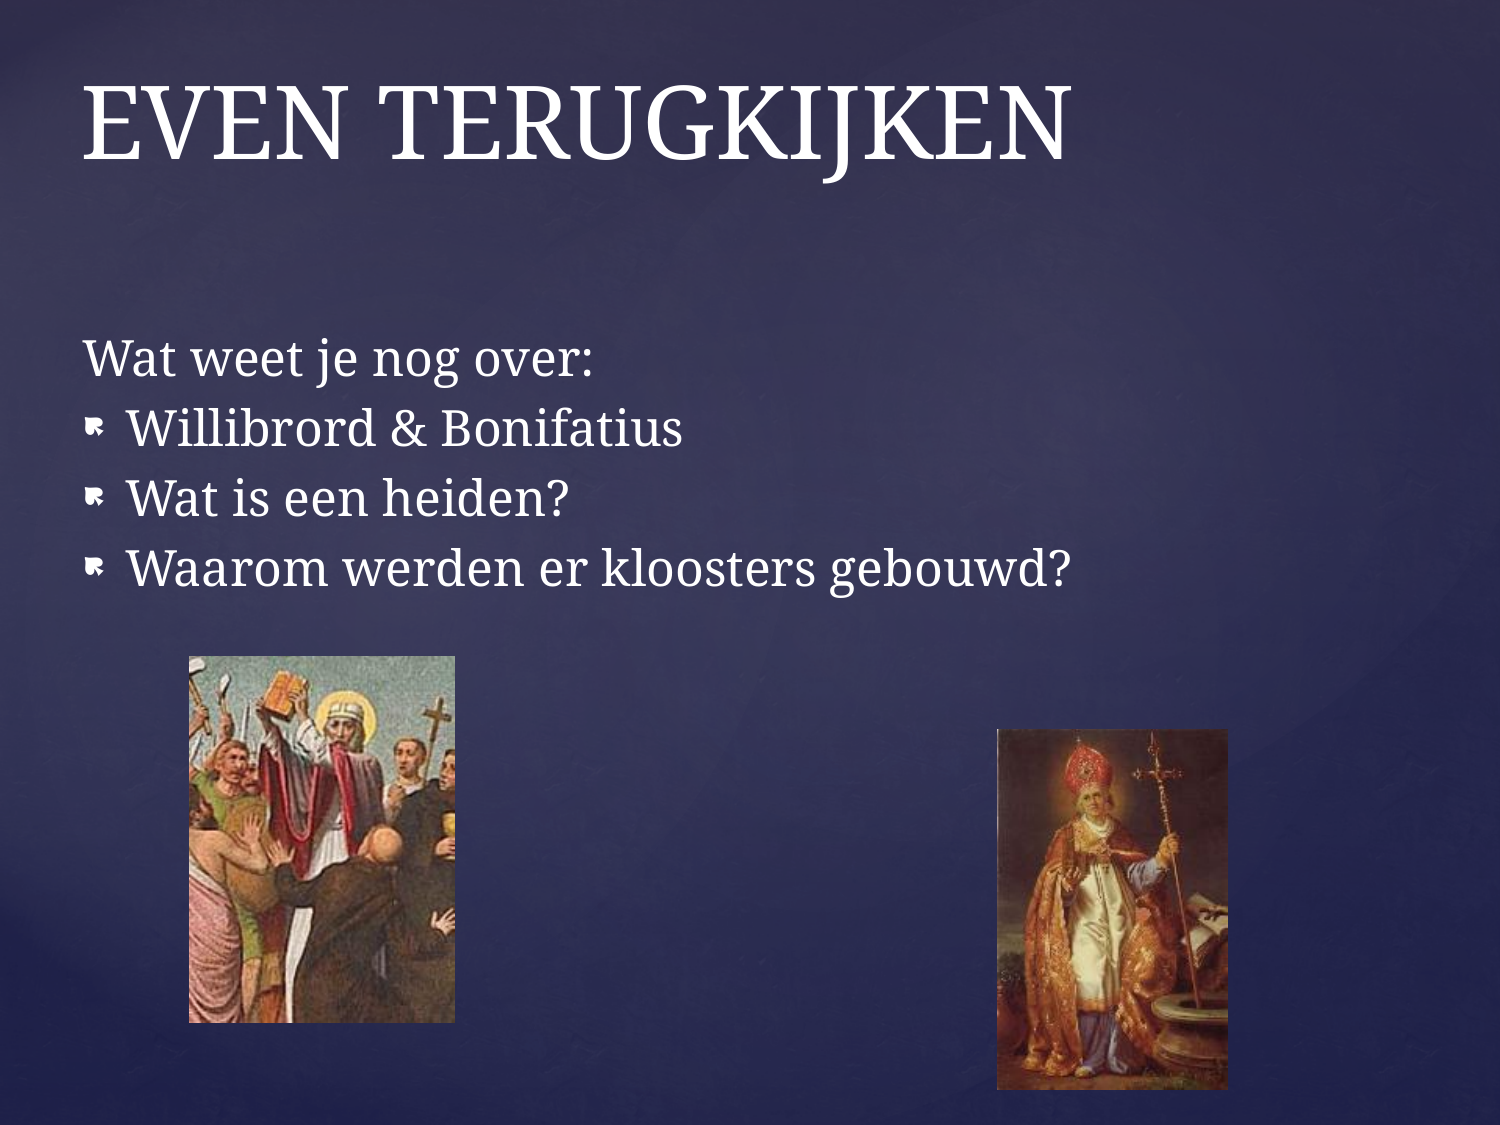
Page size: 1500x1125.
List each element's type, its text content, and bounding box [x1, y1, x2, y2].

picture [996, 729, 1229, 1091]
list Wat weet je nog over: Willibrord & Bonifatius Wat is een heiden? Waarom werden er kloosters gebouwd? [64, 188, 1424, 931]
title EVEN TERUGKIJKEN [64, 37, 1424, 188]
picture [189, 655, 455, 1024]
